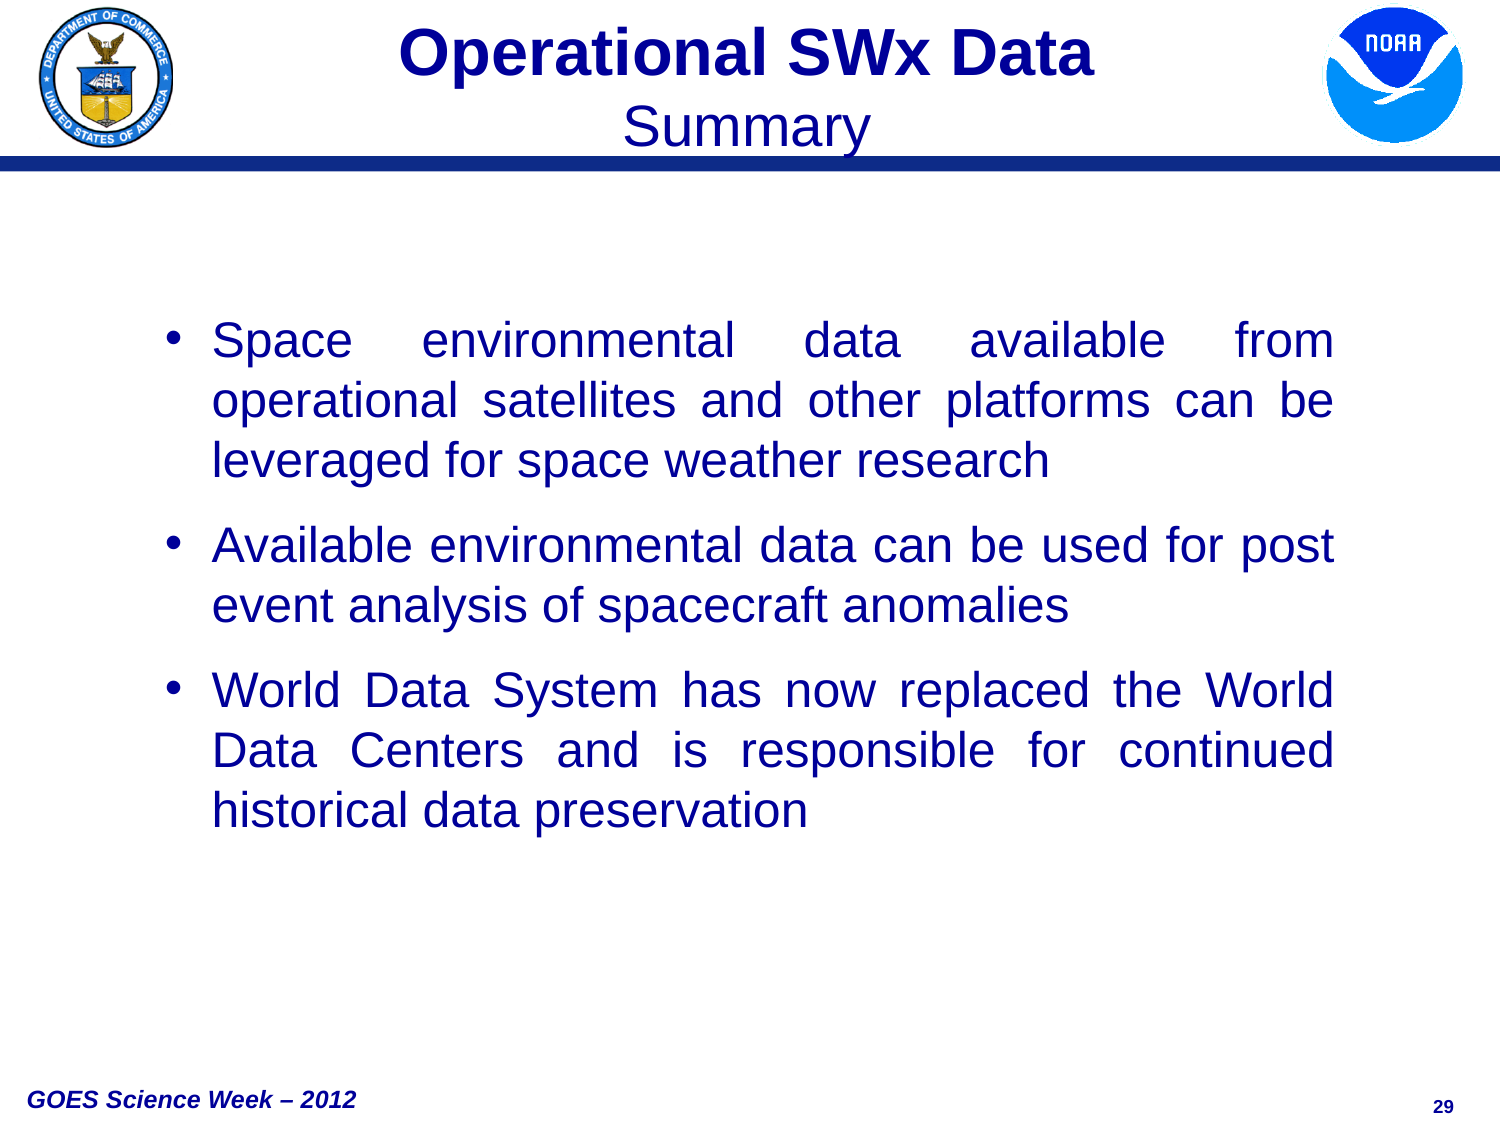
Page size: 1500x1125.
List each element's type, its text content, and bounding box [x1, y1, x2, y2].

picture [38, 6, 173, 148]
text_box Space environmental data available from operational satellites and other platforms can be leveraged for space weather research Available environmental data can be used for post event analysis of spacecraft anomalies World Data System has now replaced the World Data Centers and is responsible for continued historical data preservation [149, 299, 1350, 845]
picture [1318, 0, 1469, 150]
text_box Operational SWx Data Summary [384, 1, 1111, 166]
